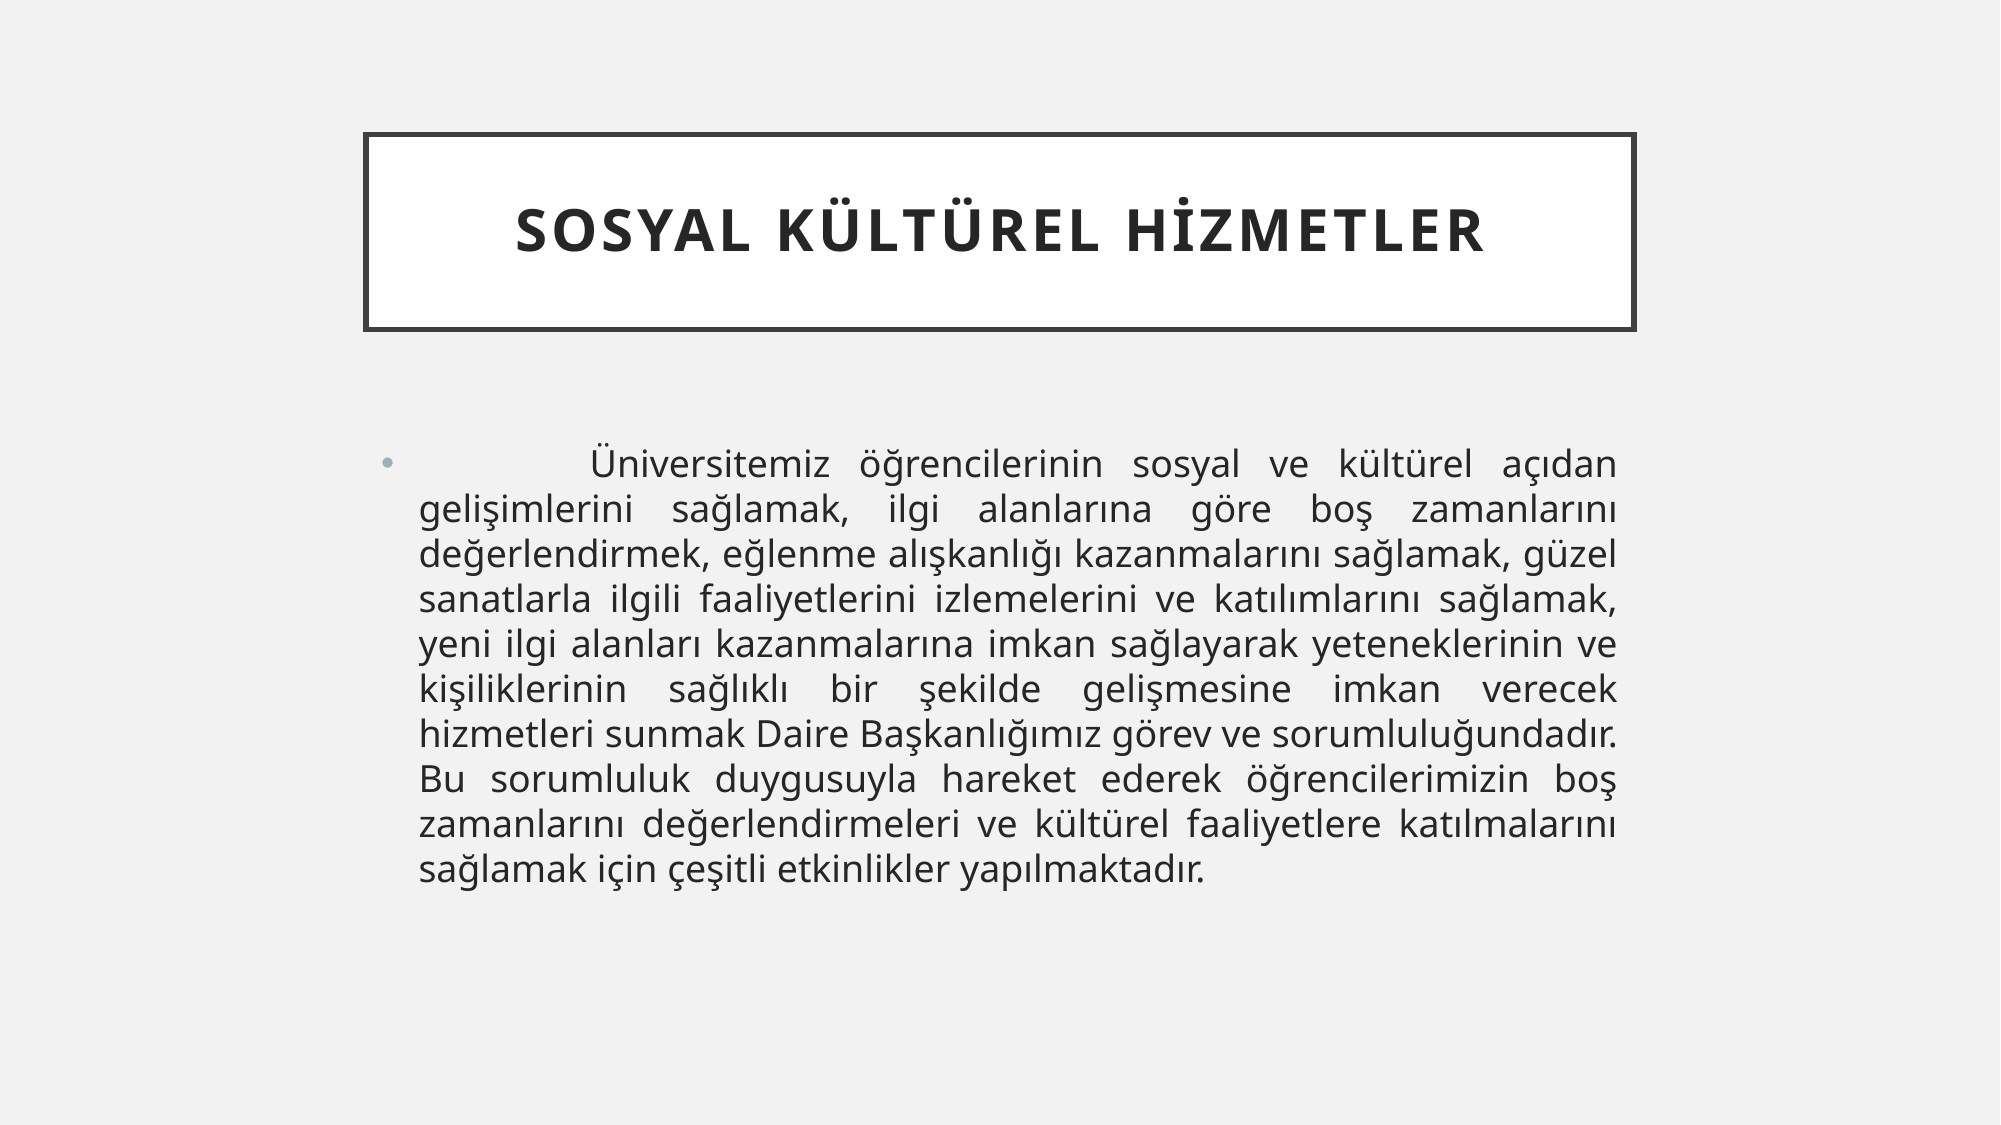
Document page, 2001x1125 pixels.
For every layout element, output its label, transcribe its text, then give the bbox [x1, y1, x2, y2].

title SOSYAL KÜLTÜREL HİZMETLER [363, 132, 1637, 332]
list Üniversitemiz öğrencilerinin sosyal ve kültürel açıdan gelişimlerini sağlamak, ilgi alanlarına göre boş zamanlarını değerlendirmek, eğlenme alışkanlığı kazanmalarını sağlamak, güzel sanatlarla ilgili faaliyetlerini izlemelerini ve katılımlarını sağlamak, yeni ilgi alanları kazanmalarına imkan sağlayarak yeteneklerinin ve kişiliklerinin sağlıklı bir şekilde gelişmesine imkan verecek hizmetleri sunmak Daire Başkanlığımız görev ve sorumluluğundadır. Bu sorumluluk duygusuyla hareket ederek öğrencilerimizin boş zamanlarını değerlendirmeleri ve kültürel faaliyetlere katılmalarını sağlamak için çeşitli etkinlikler yapılmaktadır. [366, 432, 1634, 942]
